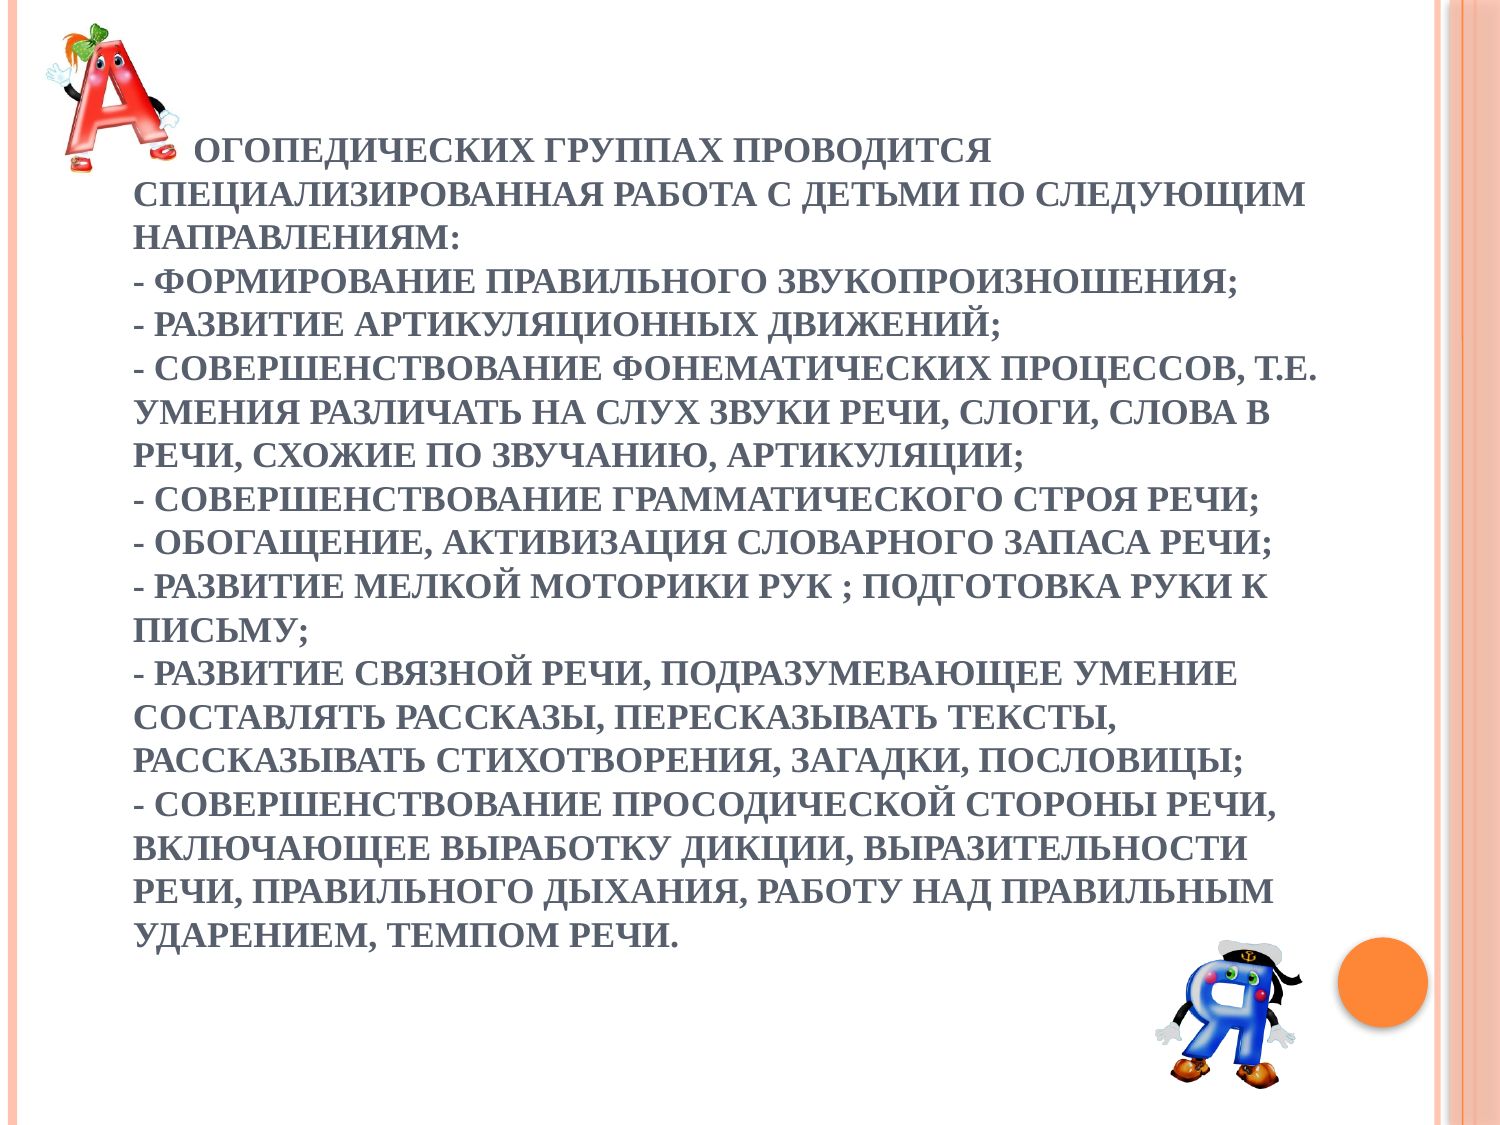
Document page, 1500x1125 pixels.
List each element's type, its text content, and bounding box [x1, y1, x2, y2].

picture [40, 18, 196, 179]
picture [1151, 935, 1306, 1091]
title В ЛОГОПЕДИЧЕСКИХ ГРУППАХ ПРОВОДИТСЯ СПЕЦИАЛИЗИРОВАННАЯ РАБОТА С ДЕТЬМИ ПО СЛЕДУЮЩИМ НАПРАВЛЕНИЯМ: - ФОРМИРОВАНИЕ ПРАВИЛЬНОГО ЗВУКОПРОИЗНОШЕНИЯ; - РАЗВИТИЕ АРТИКУЛЯЦИОННЫХ ДВИЖЕНИЙ; - СОВЕРШЕНСТВОВАНИЕ ФОНЕМАТИЧЕСКИХ ПРОЦЕССОВ, Т.Е. УМЕНИЯ РАЗЛИЧАТЬ НА СЛУХ ЗВУКИ РЕЧИ, СЛОГИ, СЛОВА В РЕЧИ, СХОЖИЕ ПО ЗВУЧАНИЮ, АРТИКУЛЯЦИИ; - СОВЕРШЕНСТВОВАНИЕ ГРАММАТИЧЕСКОГО СТРОЯ РЕЧИ; - ОБОГАЩЕНИЕ, АКТИВИЗАЦИЯ СЛОВАРНОГО ЗАПАСА РЕЧИ; - РАЗВИТИЕ МЕЛКОЙ МОТОРИКИ РУК ; ПОДГОТОВКА РУКИ К ПИСЬМУ; - РАЗВИТИЕ СВЯЗНОЙ РЕЧИ, ПОДРАЗУМЕВАЮЩЕЕ УМЕНИЕ СОСТАВЛЯТЬ РАССКАЗЫ, ПЕРЕСКАЗЫВАТЬ ТЕКСТЫ, РАССКАЗЫВАТЬ СТИХОТВОРЕНИЯ, ЗАГАДКИ, ПОСЛОВИЦЫ; - СОВЕРШЕНСТВОВАНИЕ ПРОСОДИЧЕСКОЙ СТОРОНЫ РЕЧИ, ВКЛЮЧАЮЩЕЕ ВЫРАБОТКУ ДИКЦИИ, ВЫРАЗИТЕЛЬНОСТИ РЕЧИ, ПРАВИЛЬНОГО ДЫХАНИЯ, РАБОТУ НАД ПРАВИЛЬНЫМ УДАРЕНИЕМ, ТЕМПОМ РЕЧИ. [118, 78, 1343, 962]
